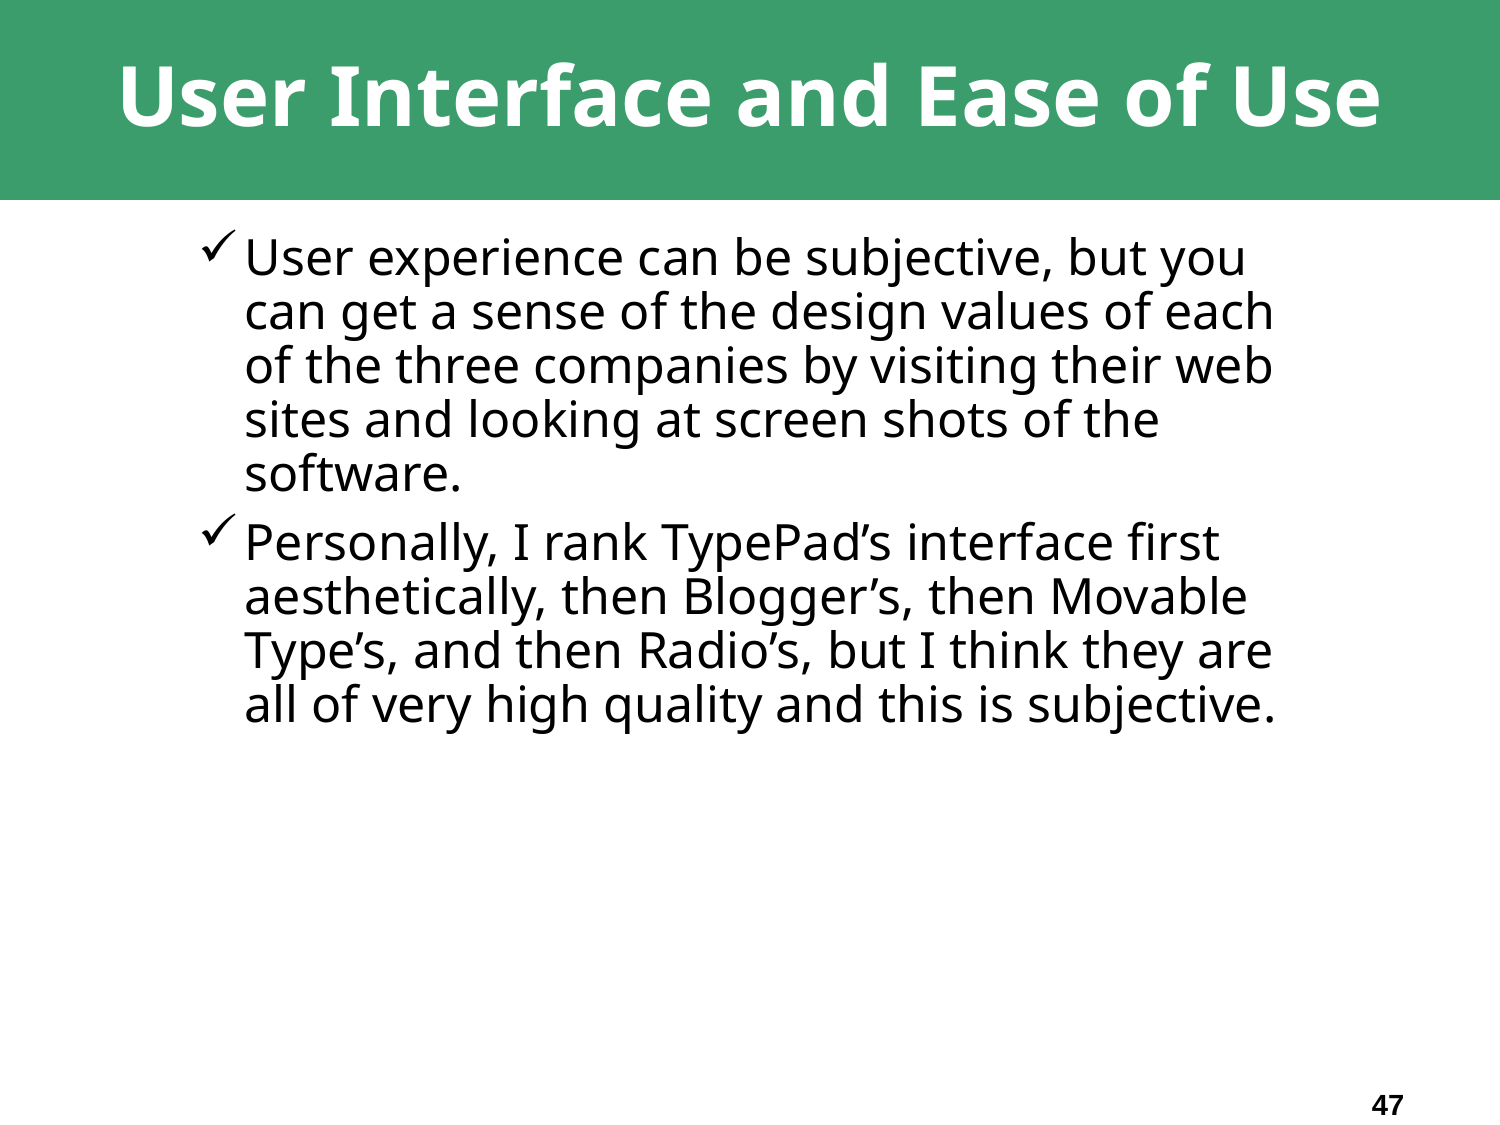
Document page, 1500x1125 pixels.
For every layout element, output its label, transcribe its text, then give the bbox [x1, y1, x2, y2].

title User Interface and Ease of Use [0, 0, 1500, 201]
list User experience can be subjective, but you can get a sense of the design values of each of the three companies by visiting their web sites and looking at screen shots of the software. Personally, I rank TypePad’s interface first aesthetically, then Blogger’s, then Movable Type’s, and then Radio’s, but I think they are all of very high quality and this is subjective. [182, 224, 1318, 977]
